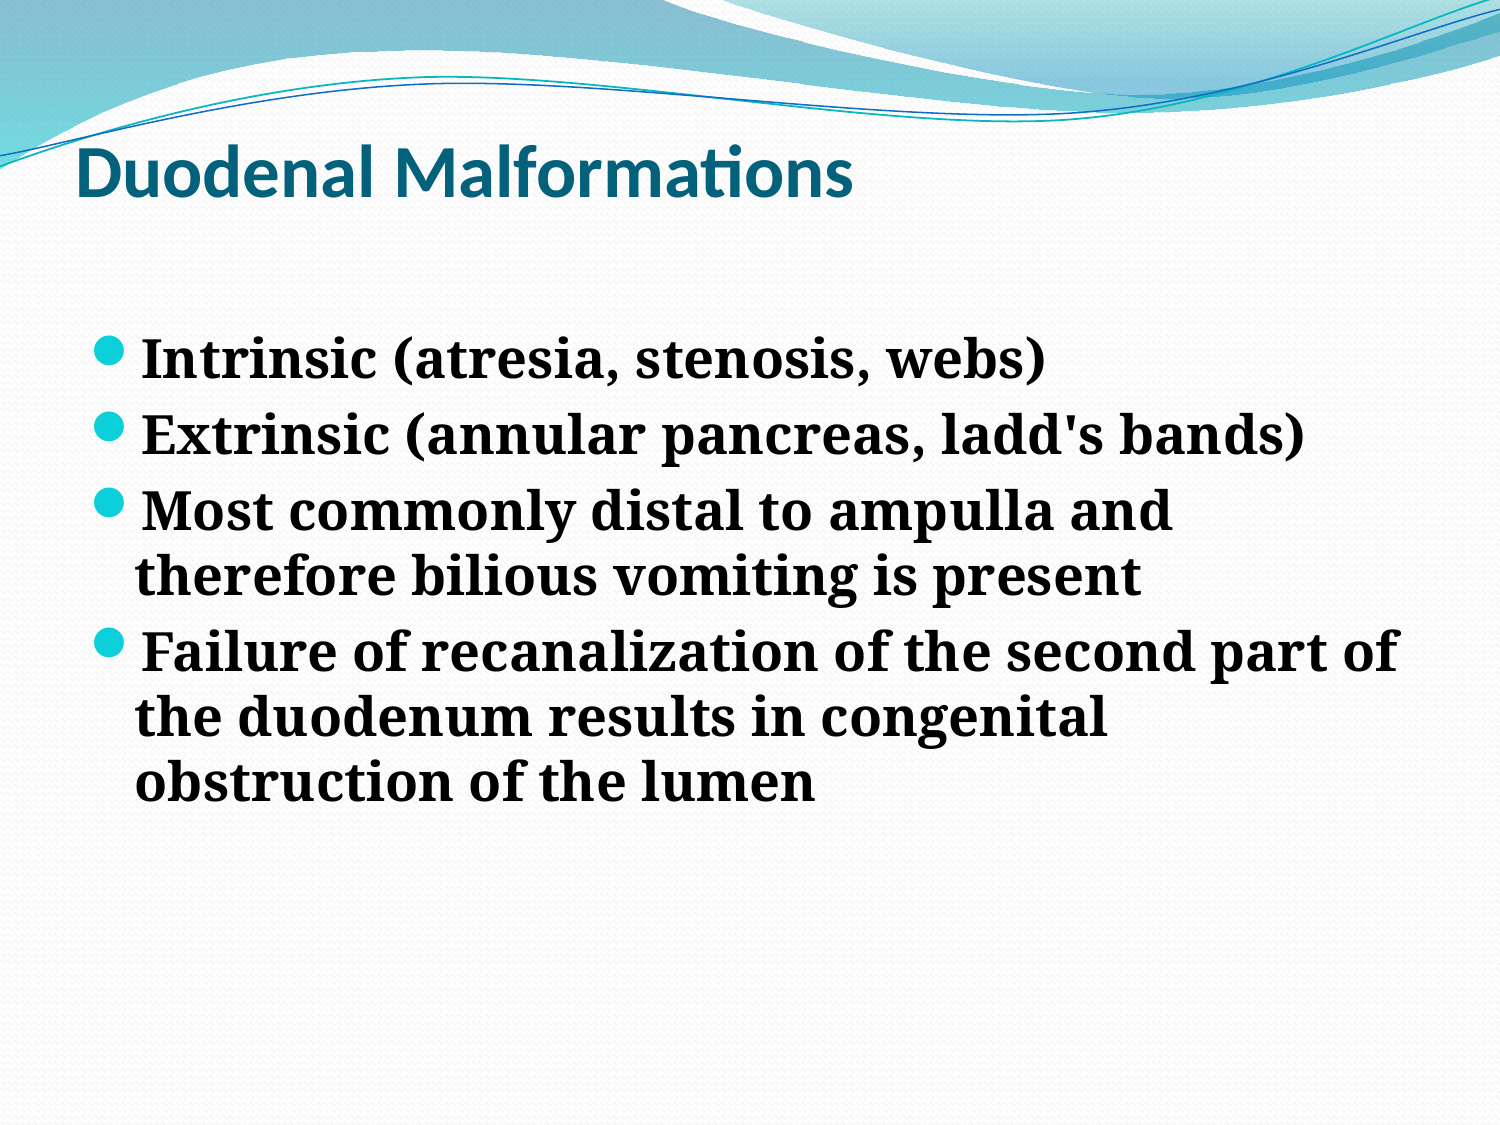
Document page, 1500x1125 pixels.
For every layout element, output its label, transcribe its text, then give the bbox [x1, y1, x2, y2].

list Intrinsic (atresia, stenosis, webs) Extrinsic (annular pancreas, ladd's bands) Most commonly distal to ampulla and therefore bilious vomiting is present Failure of recanalization of the second part of the duodenum results in congenital obstruction of the lumen [75, 317, 1425, 1038]
title Duodenal Malformations [75, 115, 1425, 303]
